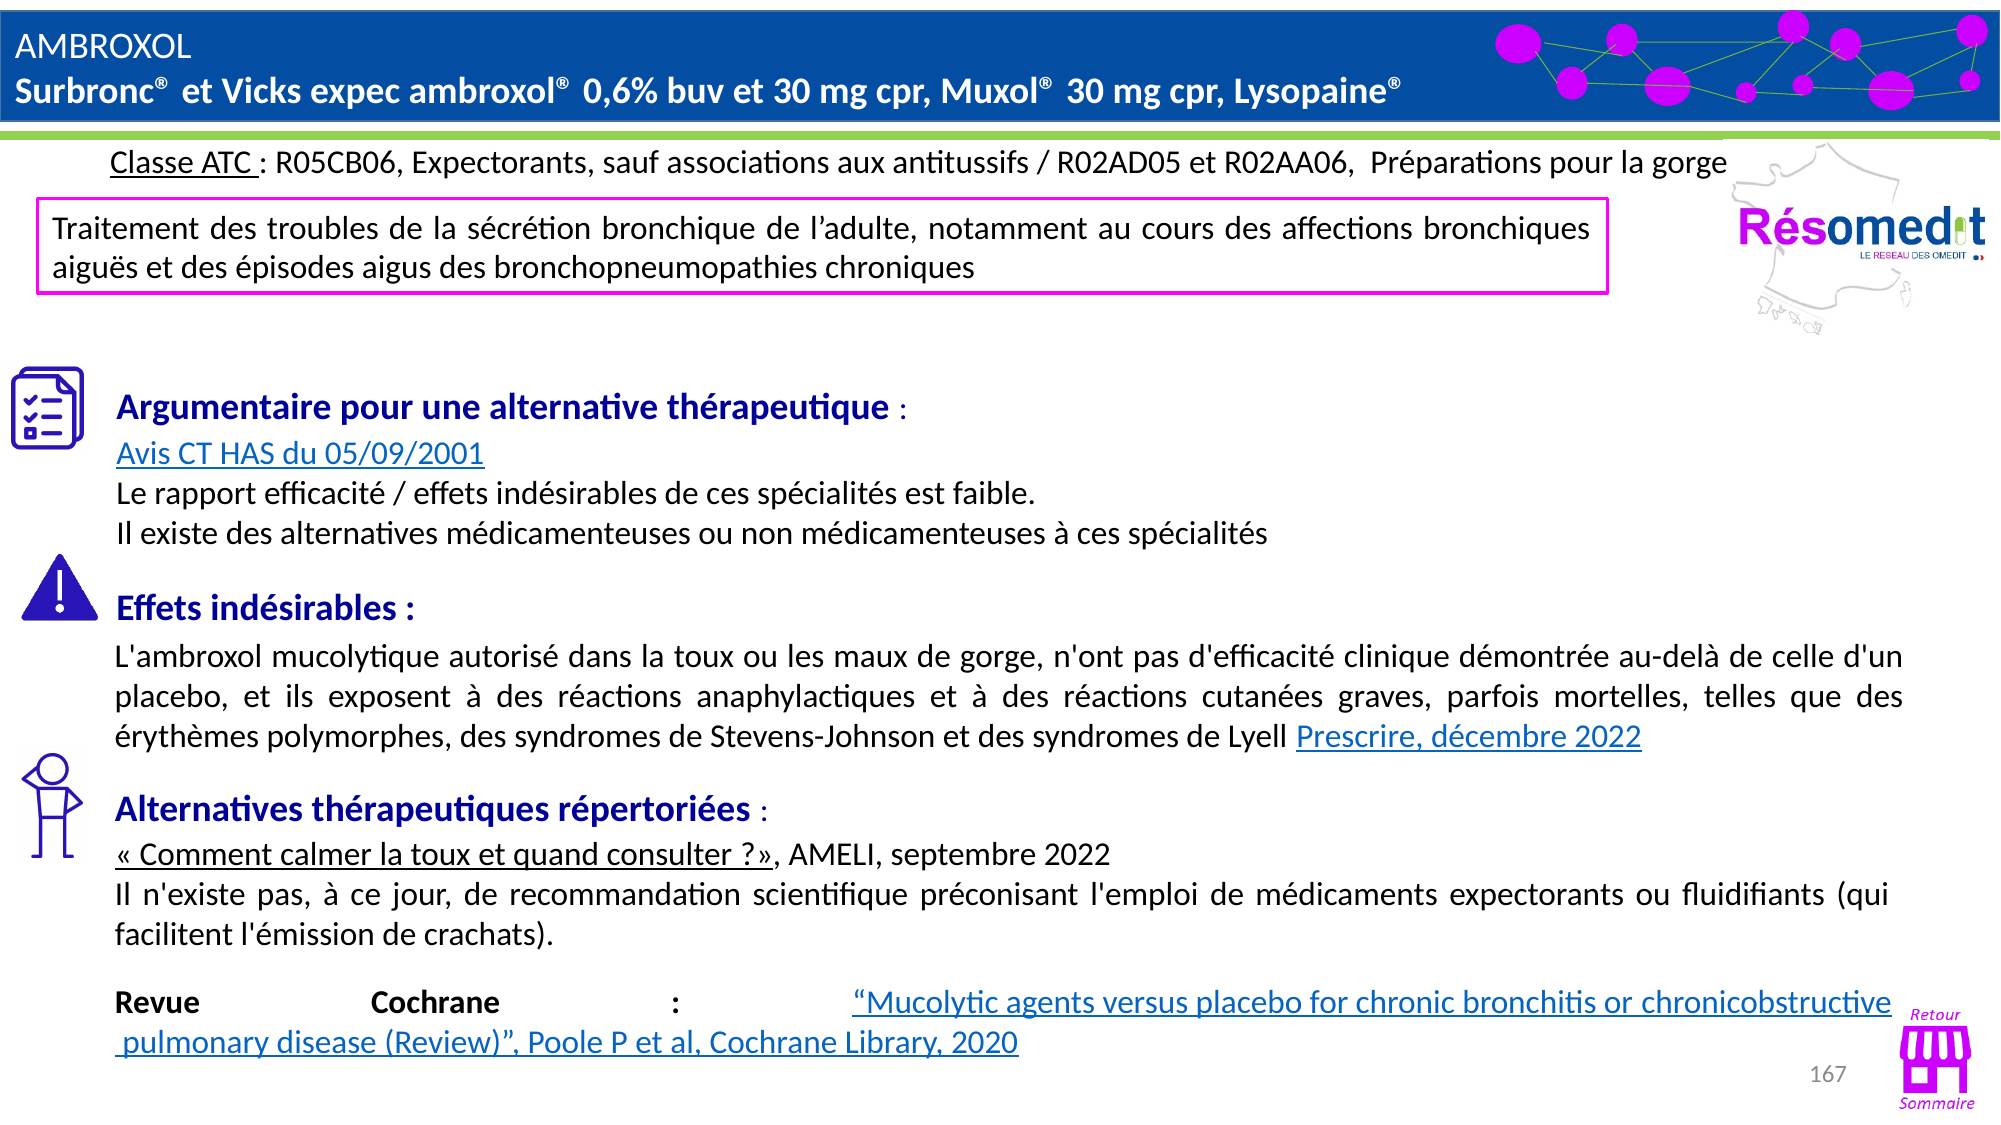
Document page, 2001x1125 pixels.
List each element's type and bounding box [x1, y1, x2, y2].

text_box [101, 374, 2000, 516]
text_box [100, 776, 1907, 1107]
picture [1883, 997, 1987, 1125]
picture [17, 545, 102, 630]
picture [17, 748, 89, 861]
text_box [99, 575, 1922, 762]
picture [3, 360, 91, 458]
text_box [0, 131, 2000, 293]
picture [1723, 139, 1989, 341]
text_box [0, 10, 2000, 122]
